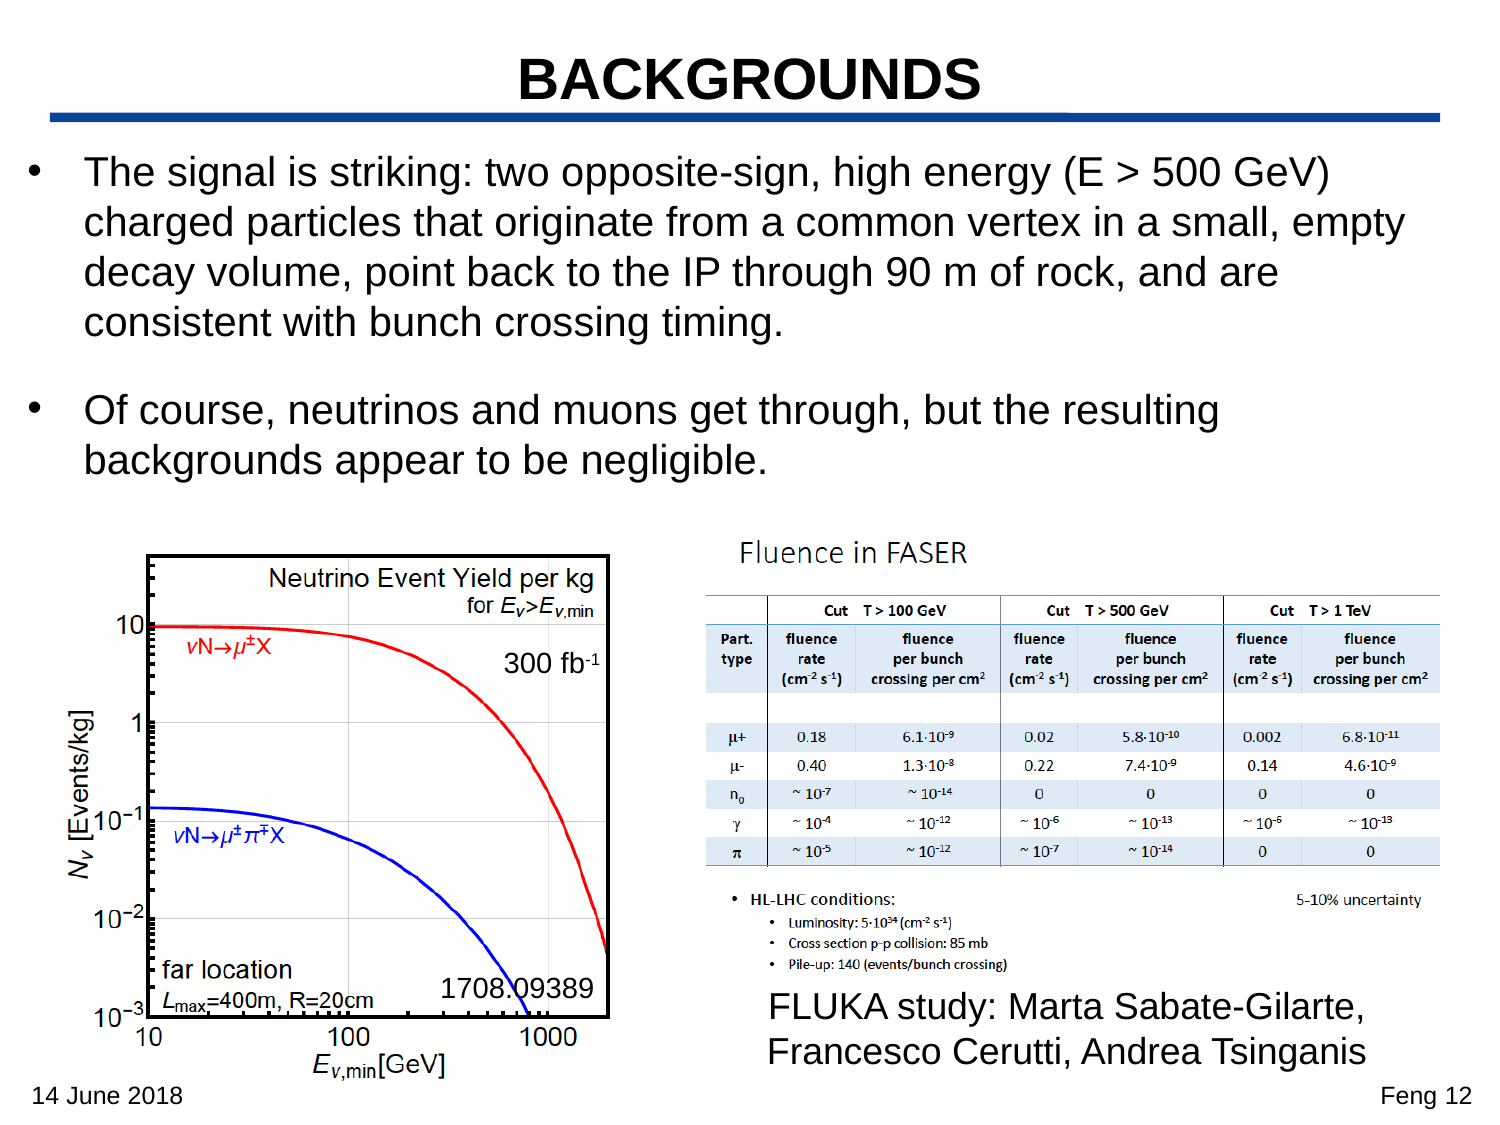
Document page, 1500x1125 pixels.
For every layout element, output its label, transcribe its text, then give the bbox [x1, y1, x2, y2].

picture [62, 549, 613, 1082]
text_box FLUKA study: Marta Sabate-Gilarte, Francesco Cerutti, Andrea Tsinganis [751, 985, 1382, 1080]
picture [699, 537, 1445, 976]
title BACKGROUNDS [0, 40, 1500, 113]
text_box The signal is striking: two opposite-sign, high energy (E > 500 GeV) charged particles that originate from a common vertex in a small, empty decay volume, point back to the IP through 90 m of rock, and are consistent with bunch crossing timing. Of course, neutrinos and muons get through, but the resulting backgrounds appear to be negligible. [12, 137, 1463, 850]
